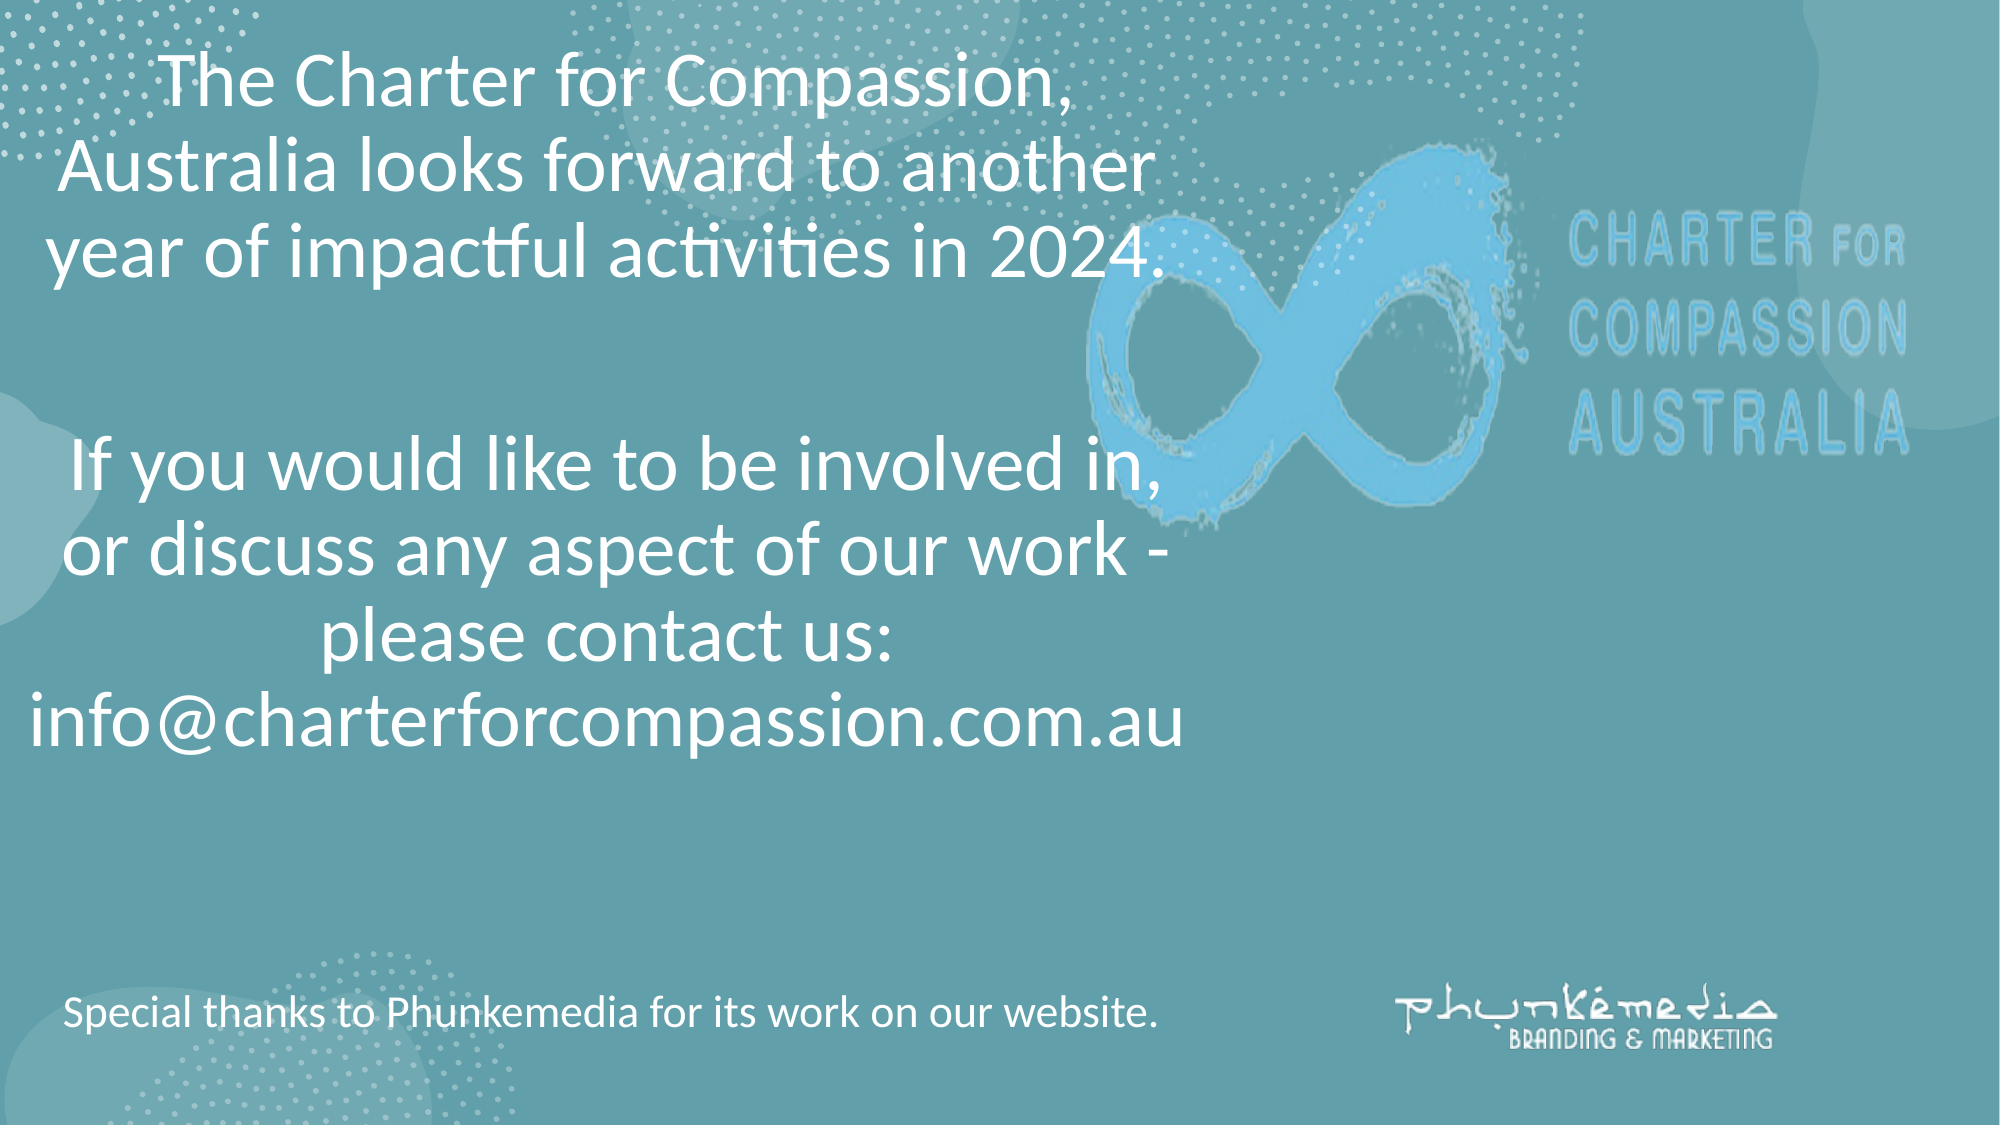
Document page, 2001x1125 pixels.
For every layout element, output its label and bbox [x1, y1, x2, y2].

picture [1393, 966, 1783, 1060]
text_box [0, 0, 2000, 1125]
